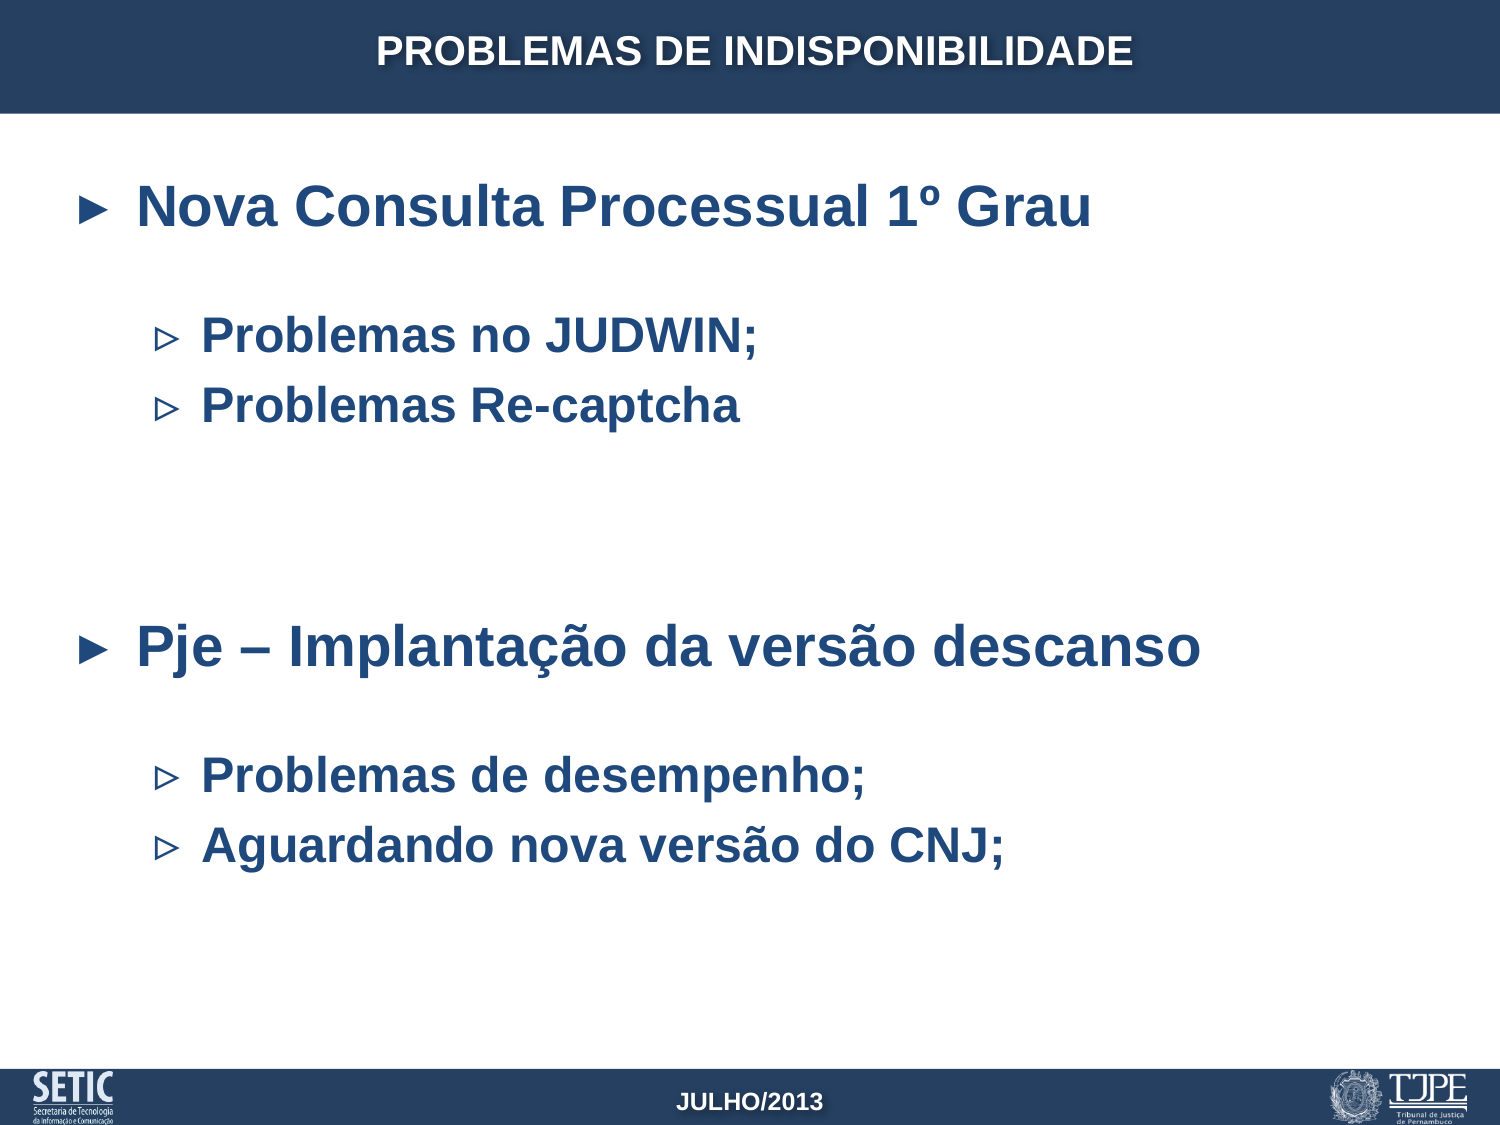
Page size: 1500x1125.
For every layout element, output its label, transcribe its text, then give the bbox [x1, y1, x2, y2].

picture [1329, 1070, 1467, 1124]
title Problemas de indisponibilidade [75, 7, 1436, 90]
list Nova Consulta Processual 1º Grau Problemas no JUDWIN; Problemas Re-captcha Pje – Implantação da versão descanso Problemas de desempenho; Aguardando nova versão do CNJ; [64, 160, 1459, 1012]
